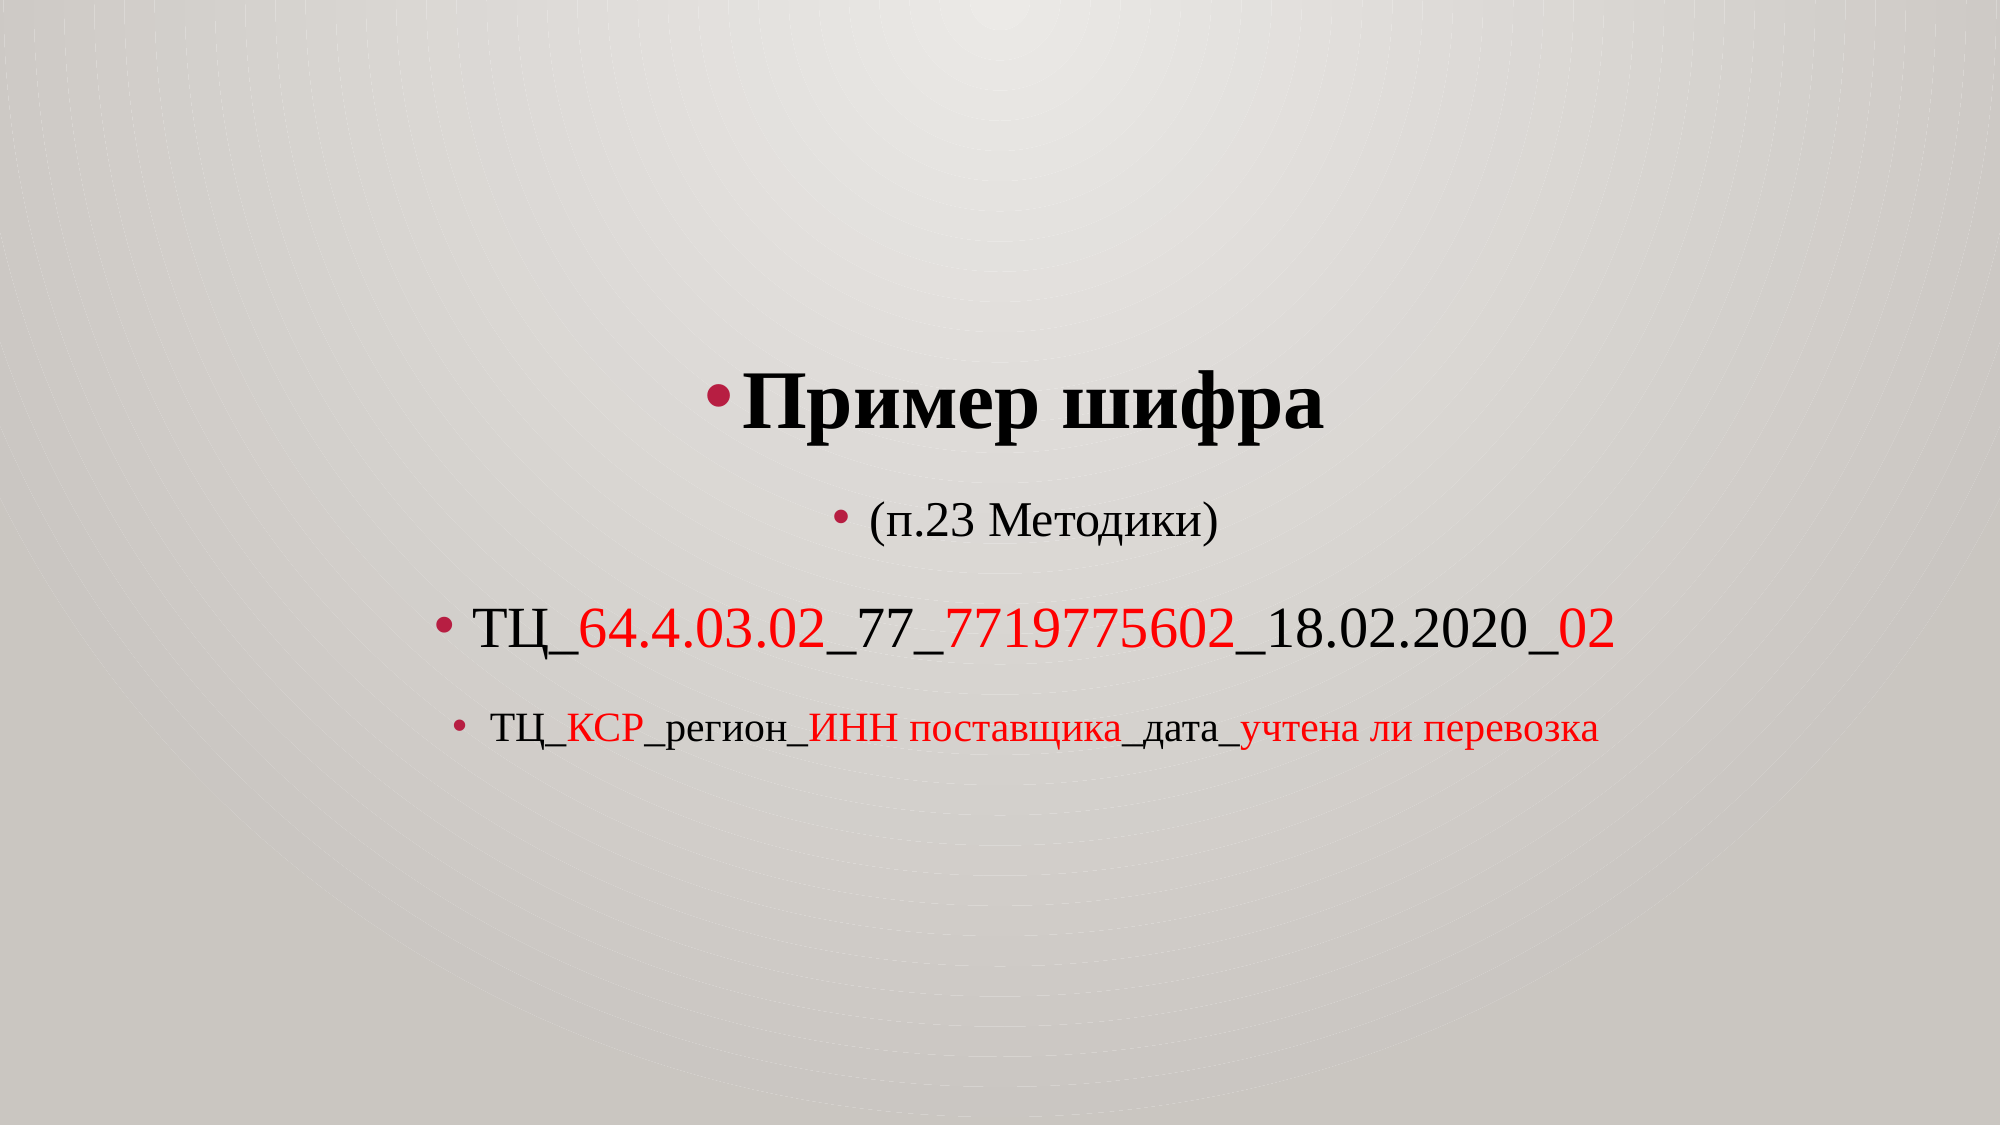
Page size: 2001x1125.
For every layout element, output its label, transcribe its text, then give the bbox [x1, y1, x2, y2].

list Пример шифра (п.23 Методики) ТЦ_64.4.03.02_77_7719775602_18.02.2020_02 ТЦ_КСР_регион_ИНН поставщика_дата_учтена ли перевозка [238, 330, 1814, 897]
